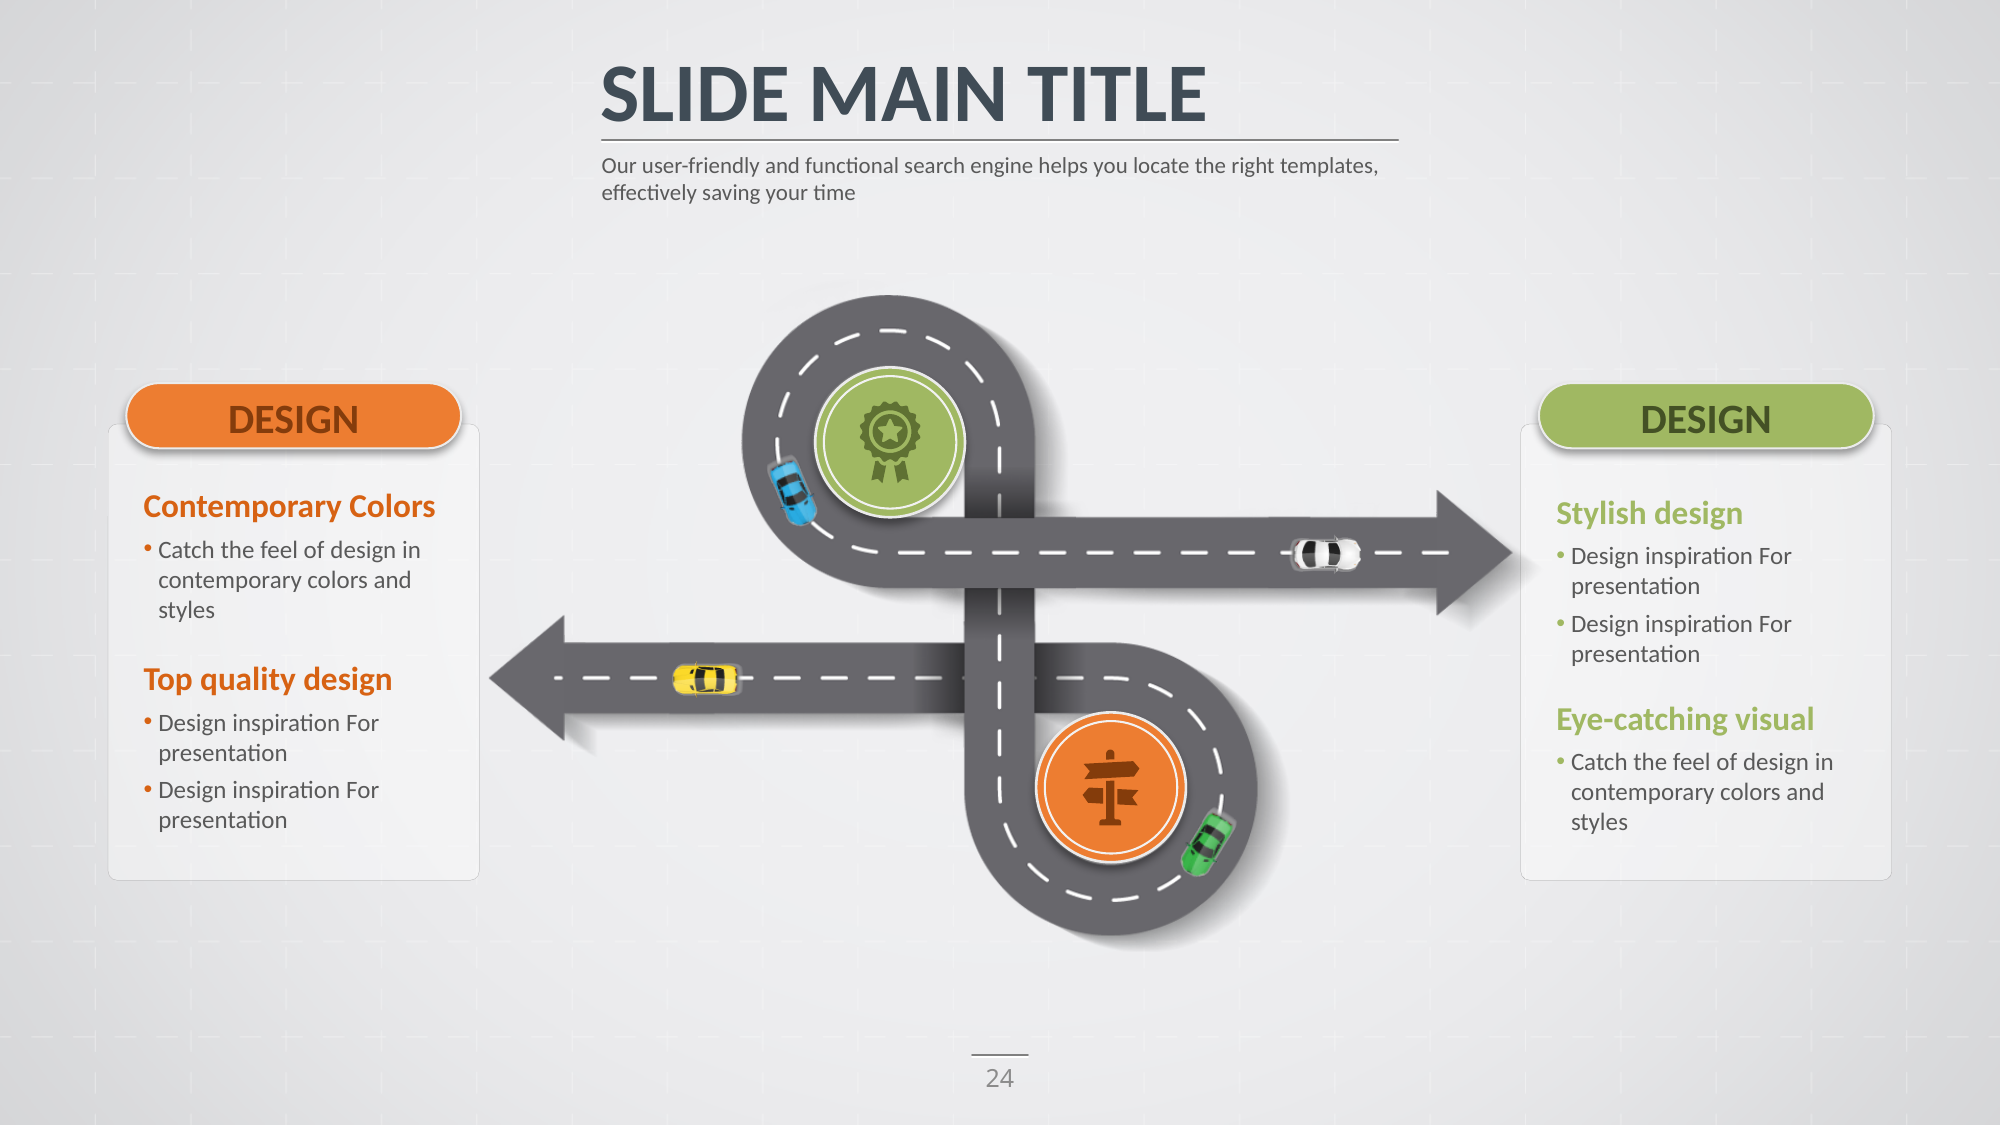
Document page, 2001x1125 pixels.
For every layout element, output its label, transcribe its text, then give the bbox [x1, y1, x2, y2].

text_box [815, 367, 965, 518]
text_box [1541, 689, 1875, 845]
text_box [108, 383, 439, 881]
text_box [128, 476, 462, 632]
slide_number 24 [923, 1049, 1077, 1110]
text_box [128, 649, 462, 843]
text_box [1036, 712, 1186, 863]
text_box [1541, 483, 1875, 676]
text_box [585, 30, 1415, 214]
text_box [1561, 383, 1892, 881]
picture [0, 0, 2000, 1125]
